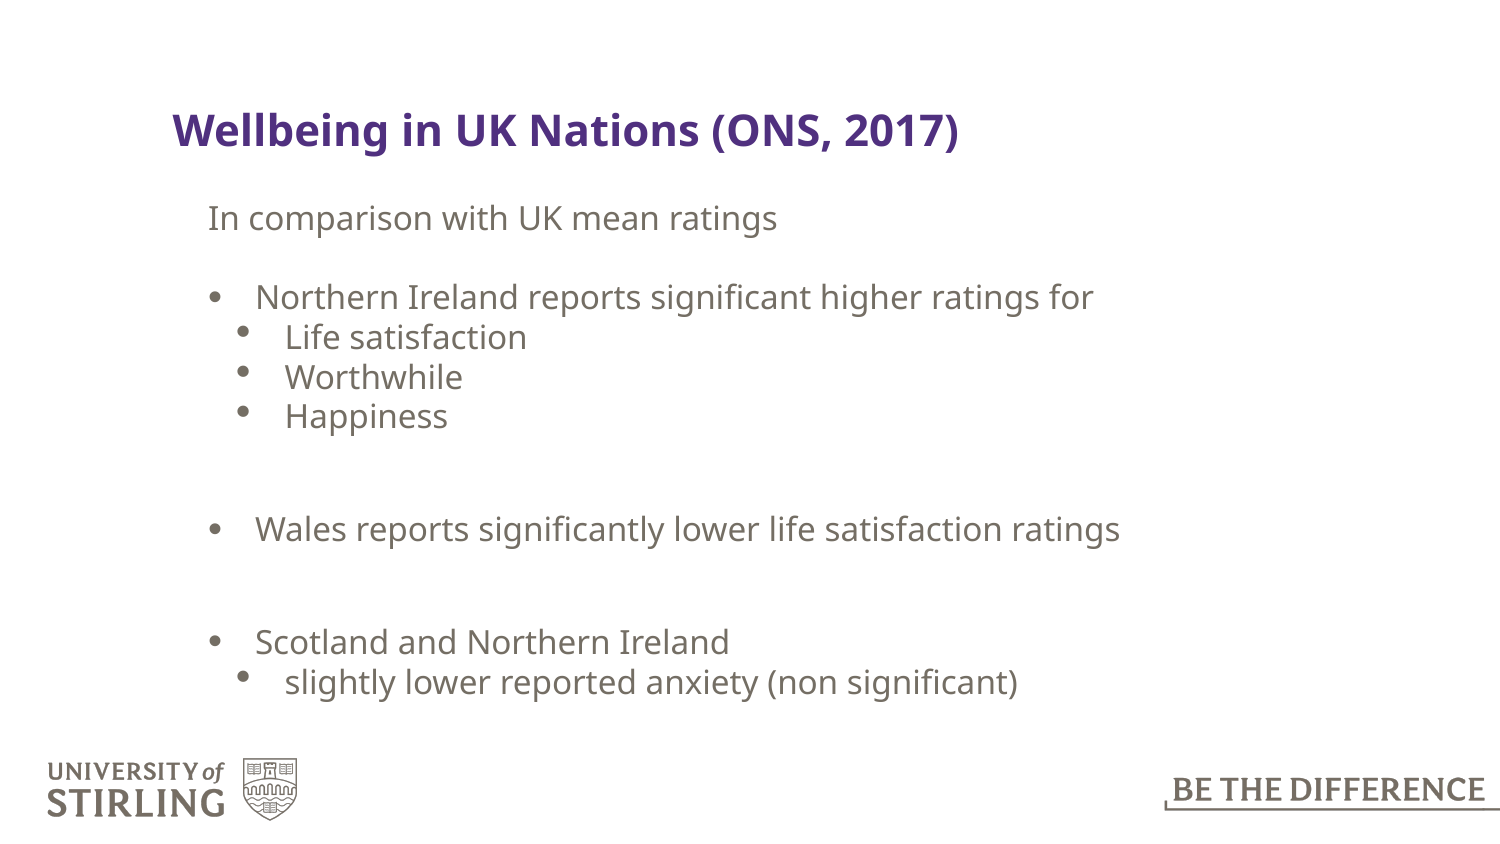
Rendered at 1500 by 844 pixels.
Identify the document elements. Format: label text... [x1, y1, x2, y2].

list In comparison with UK mean ratings Northern Ireland reports significant higher ratings for Life satisfaction Worthwhile Happiness Wales reports significantly lower life satisfaction ratings Scotland and Northern Ireland slightly lower reported anxiety (non significant) [172, 210, 1358, 753]
picture [1164, 775, 1500, 815]
title Wellbeing in UK Nations (ONS, 2017) [172, 109, 1443, 211]
picture [44, 755, 301, 823]
